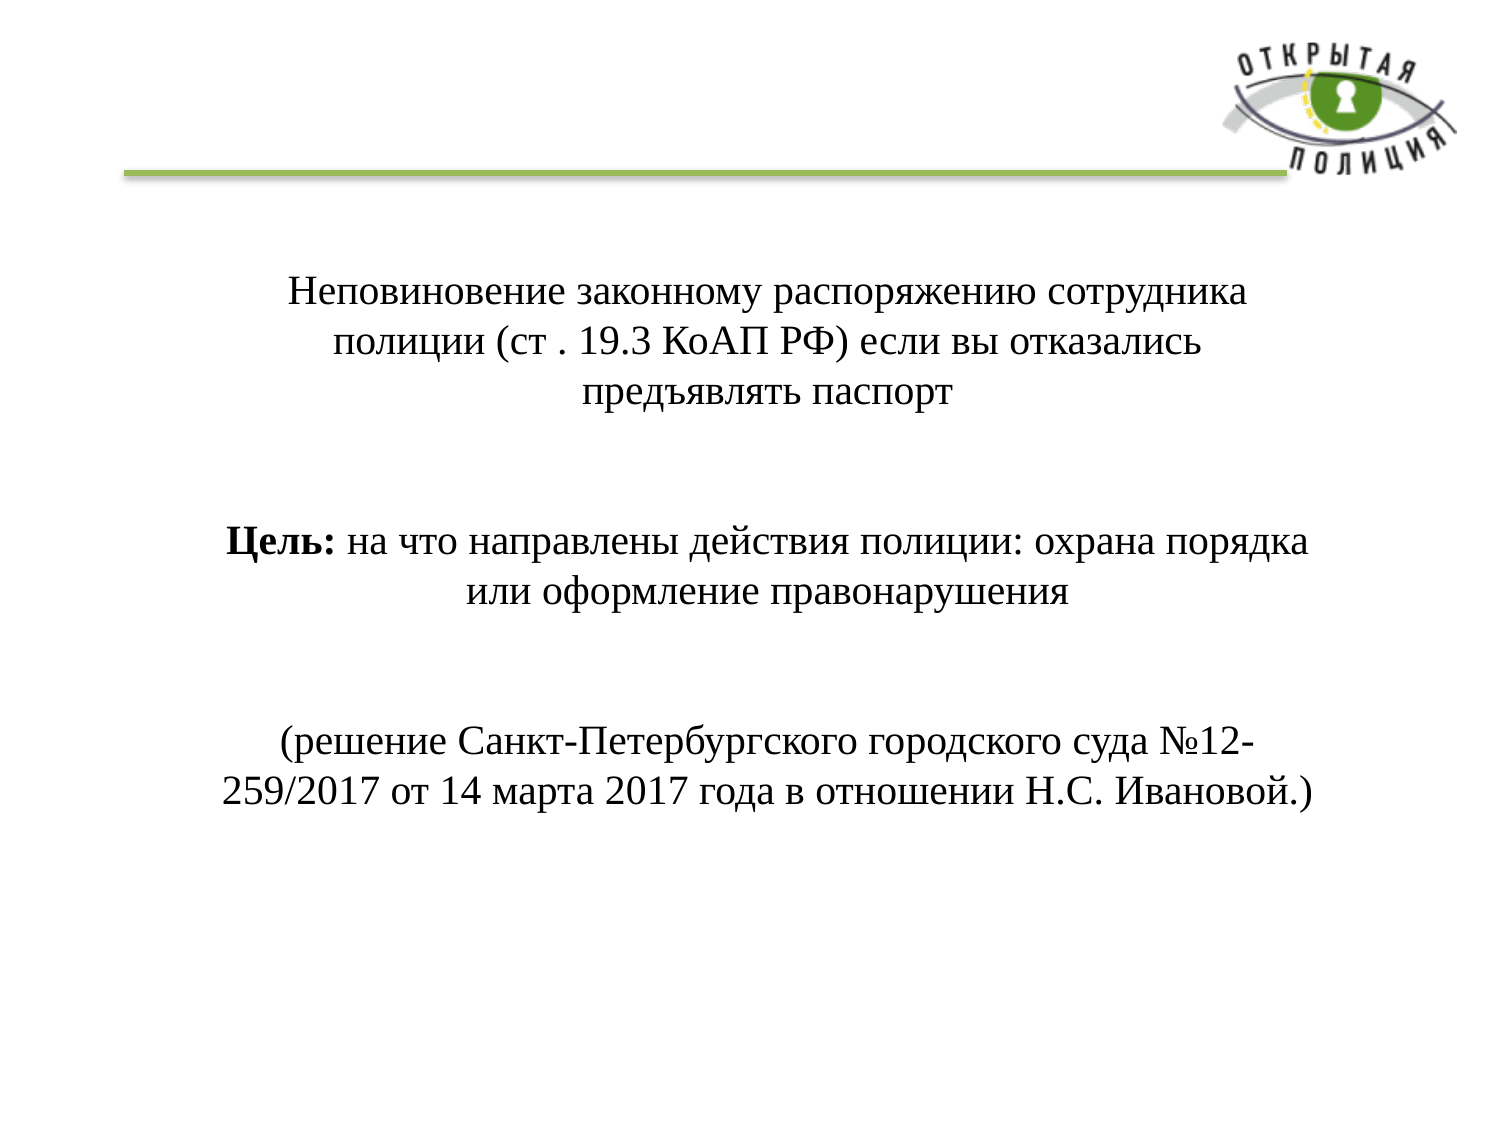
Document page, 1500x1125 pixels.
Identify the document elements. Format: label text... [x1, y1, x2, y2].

text_box Неповиновение законному распоряжению сотрудника полиции (ст . 19.3 КоАП РФ) если вы отказались предъявлять паспорт Цель: на что направлены действия полиции: охрана порядка или оформление правонарушения (решение Санкт-Петербургского городского суда №12-259/2017 от 14 марта 2017 года в отношении Н.С. Ивановой.) [206, 255, 1329, 971]
picture [1222, 30, 1458, 188]
